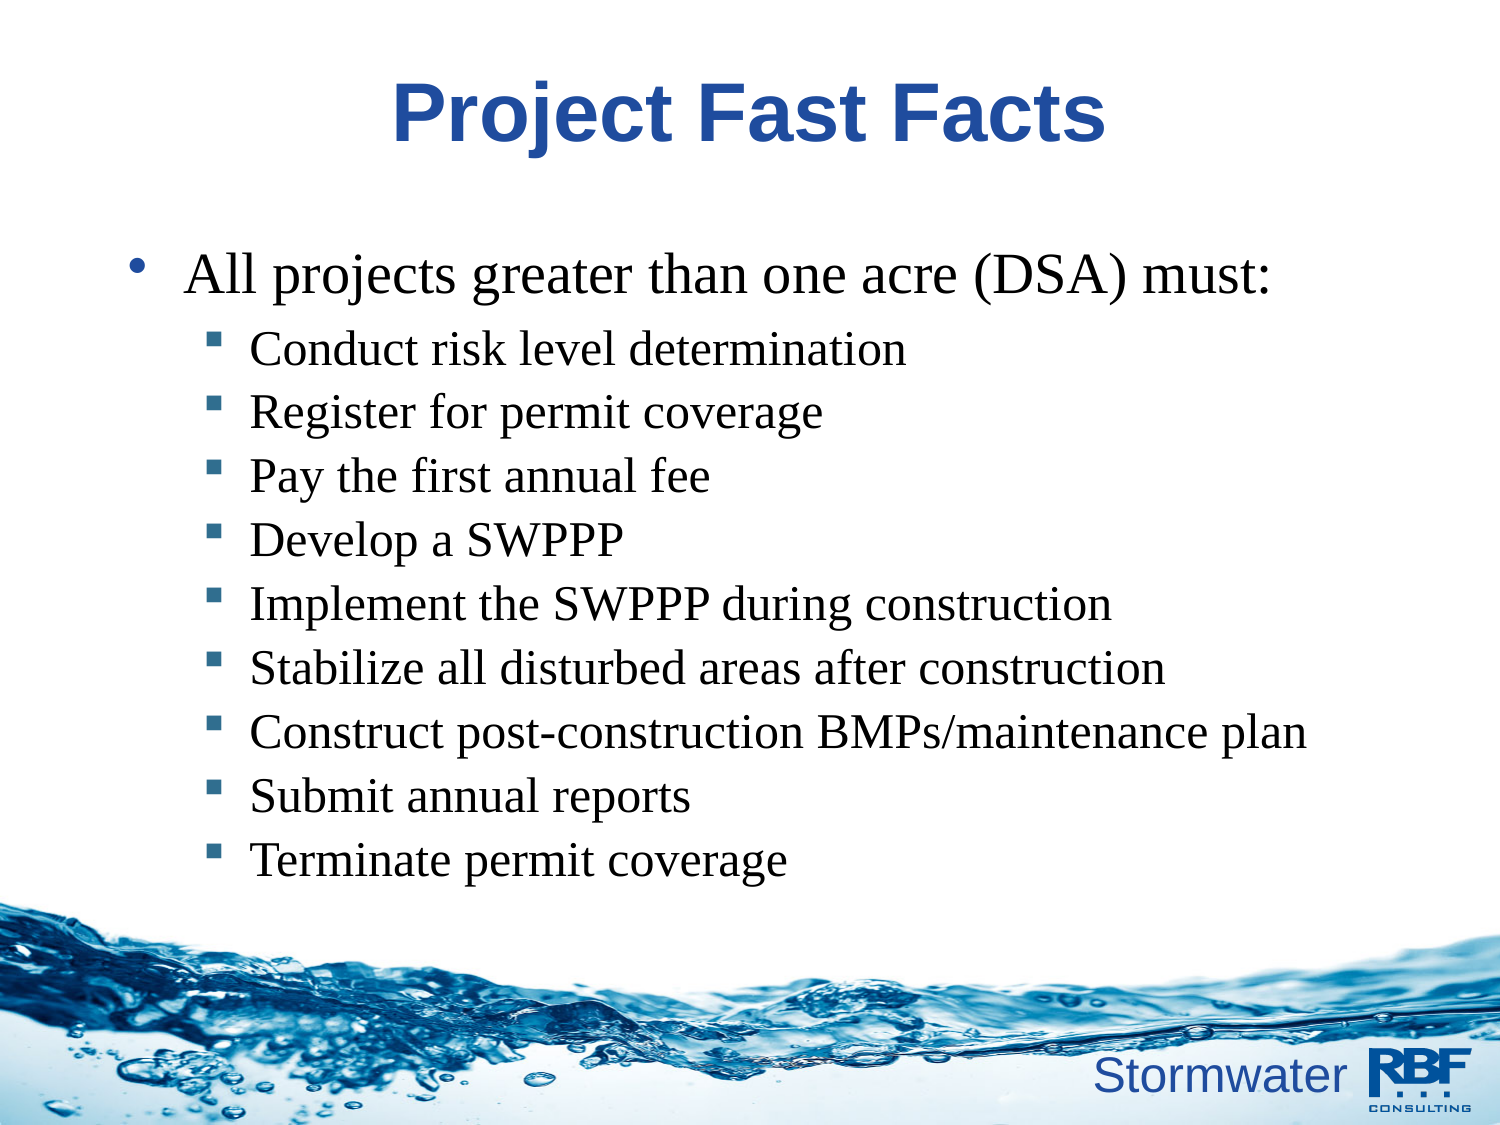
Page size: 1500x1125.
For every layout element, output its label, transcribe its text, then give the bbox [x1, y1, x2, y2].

title Project Fast Facts [112, 62, 1388, 230]
list All projects greater than one acre (DSA) must: Conduct risk level determination Register for permit coverage Pay the first annual fee Develop a SWPPP Implement the SWPPP during construction Stabilize all disturbed areas after construction Construct post-construction BMPs/maintenance plan Submit annual reports Terminate permit coverage [112, 233, 1388, 947]
picture [0, 0, 1500, 1125]
picture [1483, 995, 1500, 1001]
